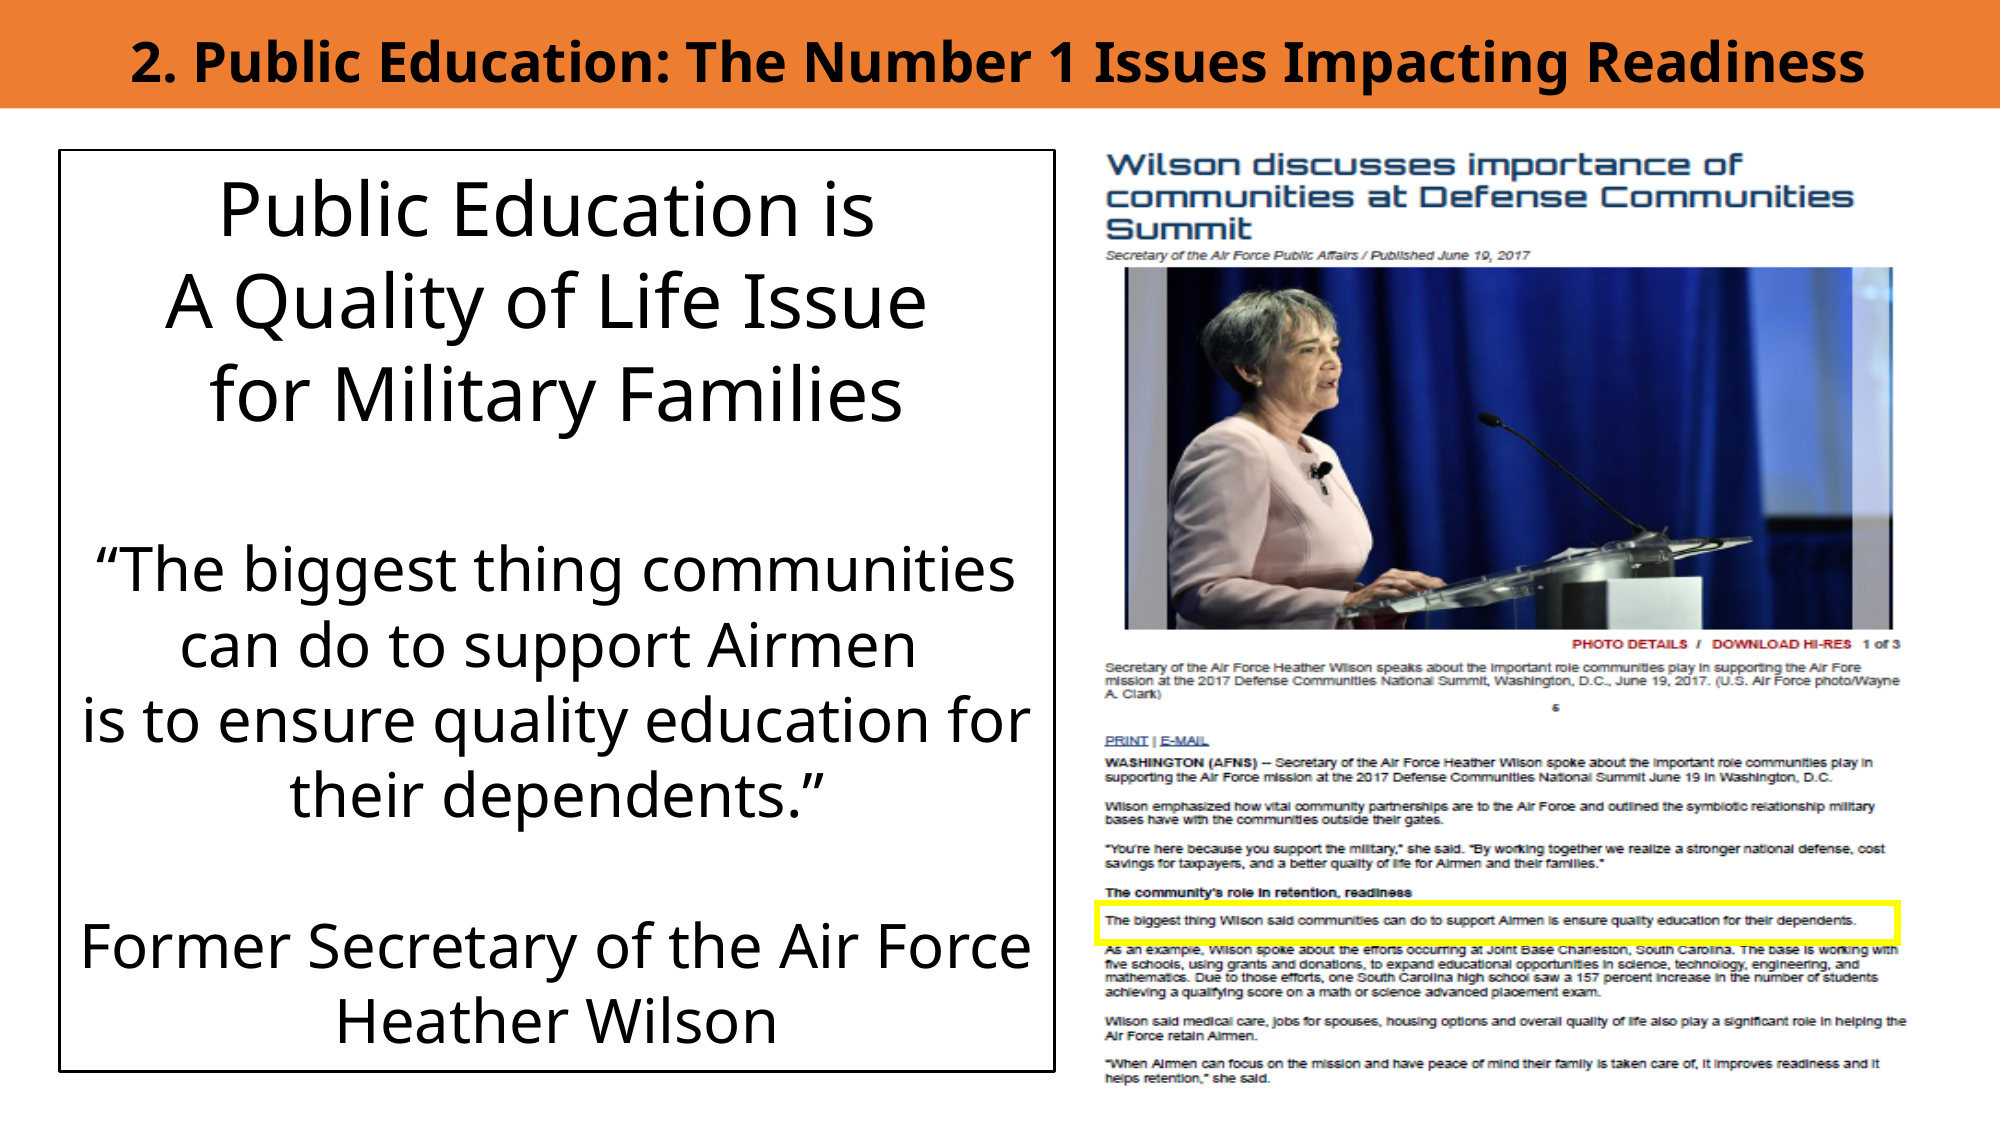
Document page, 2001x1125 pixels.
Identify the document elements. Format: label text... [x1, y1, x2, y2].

title Public Education is A Quality of Life Issue for Military Families “The biggest thing communities can do to support Airmen is to ensure quality education for their dependents.” Former Secretary of the Air Force Heather Wilson [59, 149, 1055, 1072]
picture [1096, 149, 1924, 1099]
text_box 2. Public Education: The Number 1 Issues Impacting Readiness [0, 0, 2000, 109]
